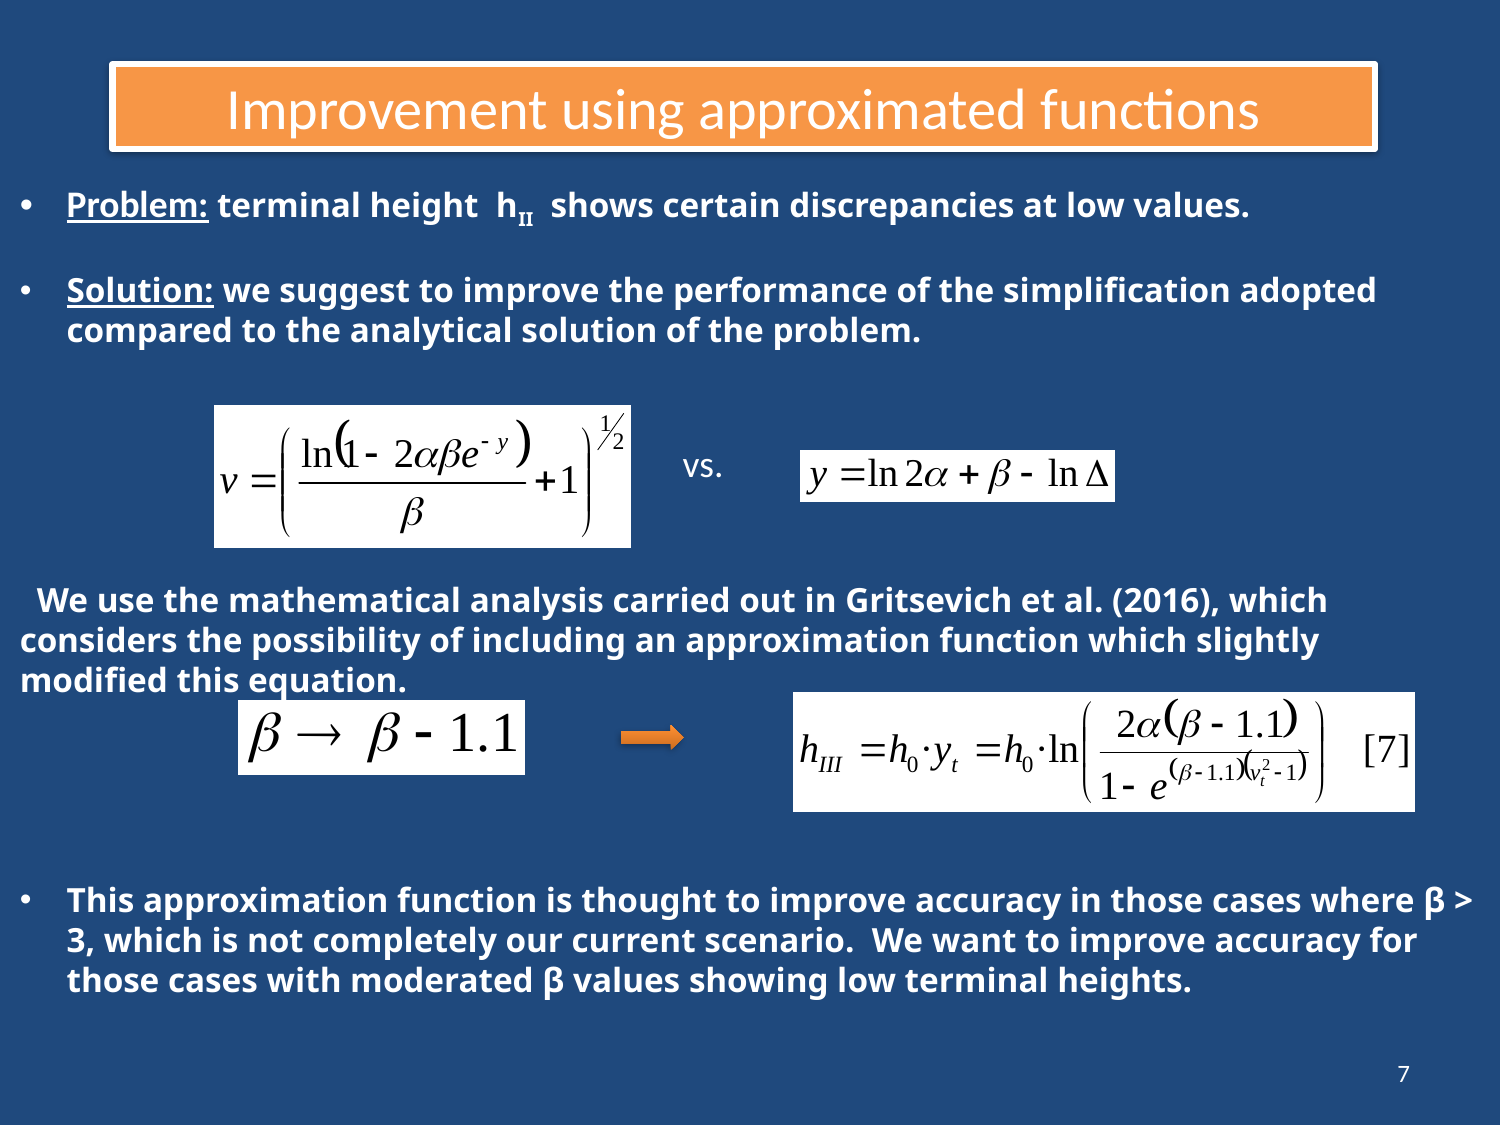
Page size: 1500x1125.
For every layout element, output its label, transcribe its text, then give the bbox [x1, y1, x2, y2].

text_box [621, 725, 684, 751]
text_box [792, 692, 1416, 813]
text_box Improvement using approximated functions [109, 61, 1378, 152]
slide_number 7 [1074, 1042, 1425, 1103]
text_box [237, 699, 526, 776]
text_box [213, 404, 632, 548]
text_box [799, 449, 1116, 503]
text_box Problem: terminal height hII shows certain discrepancies at low values. Solution: we suggest to improve the performance of the simplification adopted compared to the analytical solution of the problem. vs. We use the mathematical analysis carried out in Gritsevich et al. (2016), which considers the possibility of including an approximation function which slightly modified this equation. This approximation function is thought to improve accuracy in those cases where β > 3, which is not completely our current scenario. We want to improve accuracy for those cases with moderated β values showing low terminal heights. [3, 171, 1494, 1009]
